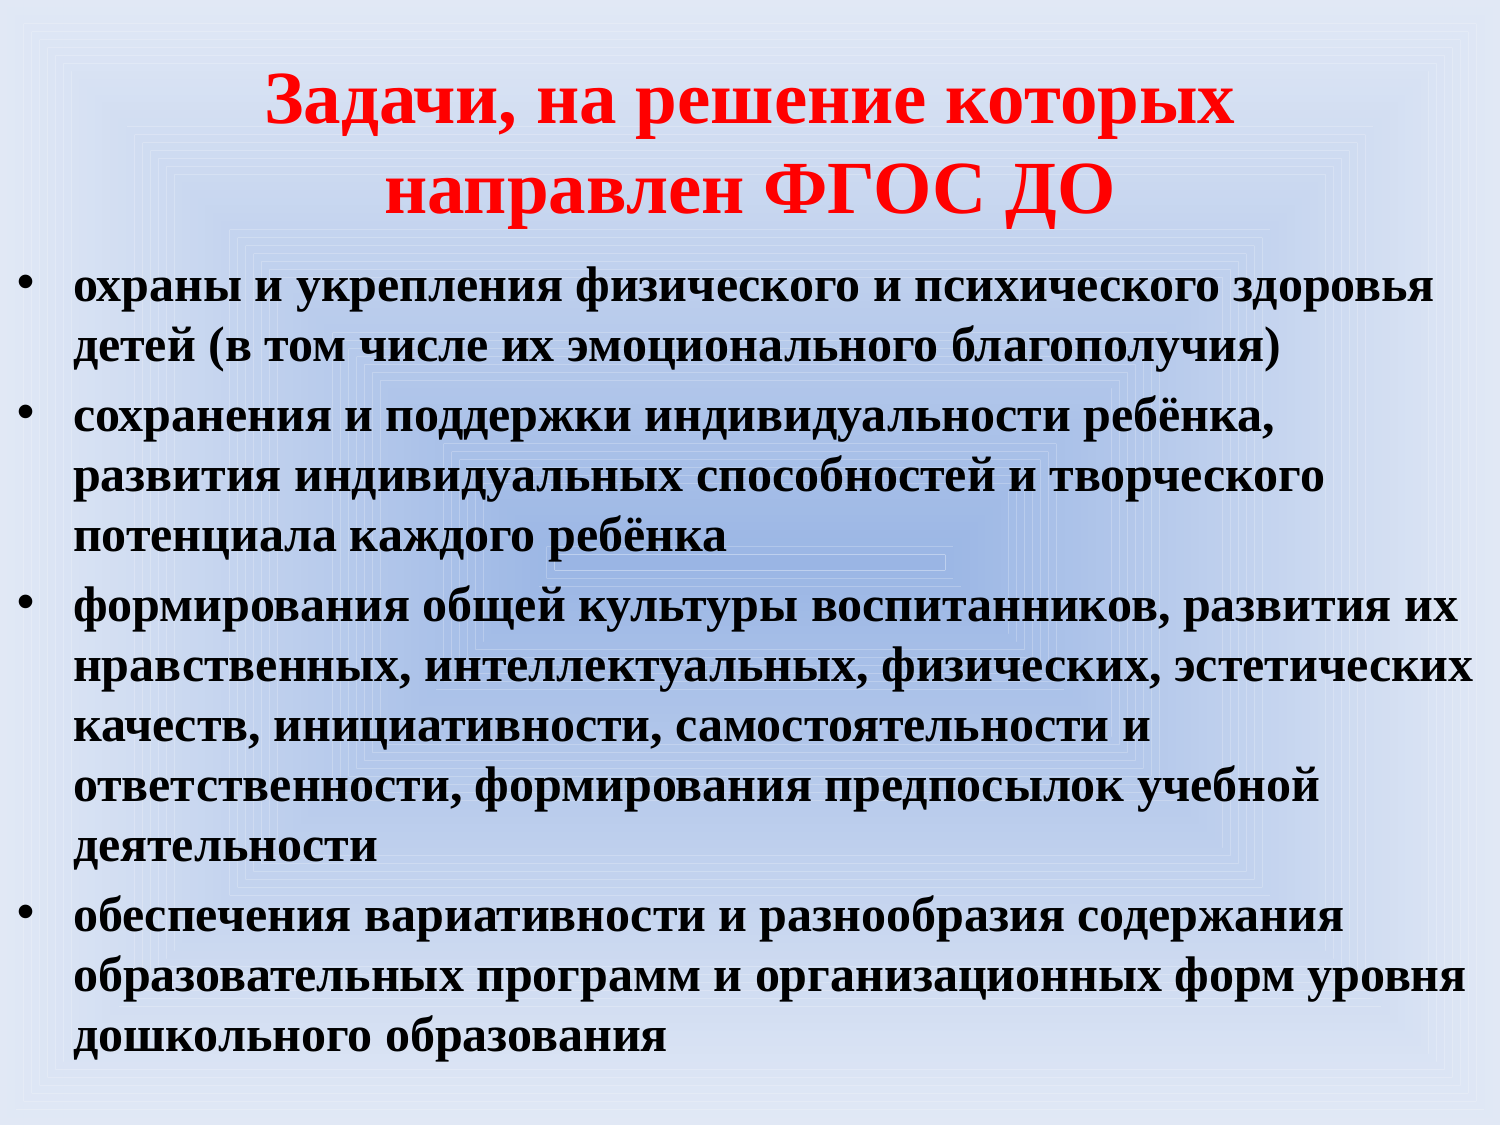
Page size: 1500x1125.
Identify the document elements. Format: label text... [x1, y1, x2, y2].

list охраны и укрепления физического и психического здоровья детей (в том числе их эмоционального благополучия) сохранения и поддержки индивидуальности ребёнка, развития индивидуальных способностей и творческого потенциала каждого ребёнка формирования общей культуры воспитанников, развития их нравственных, интеллектуальных, физических, эстетических качеств, инициативности, самостоятельности и ответственности, формирования предпосылок учебной деятельности обеспечения вариативности и разнообразия содержания образовательных программ и организационных форм уровня дошкольного образования [1, 243, 1500, 987]
title Задачи, на решение которых направлен ФГОС ДО [74, 44, 1426, 233]
